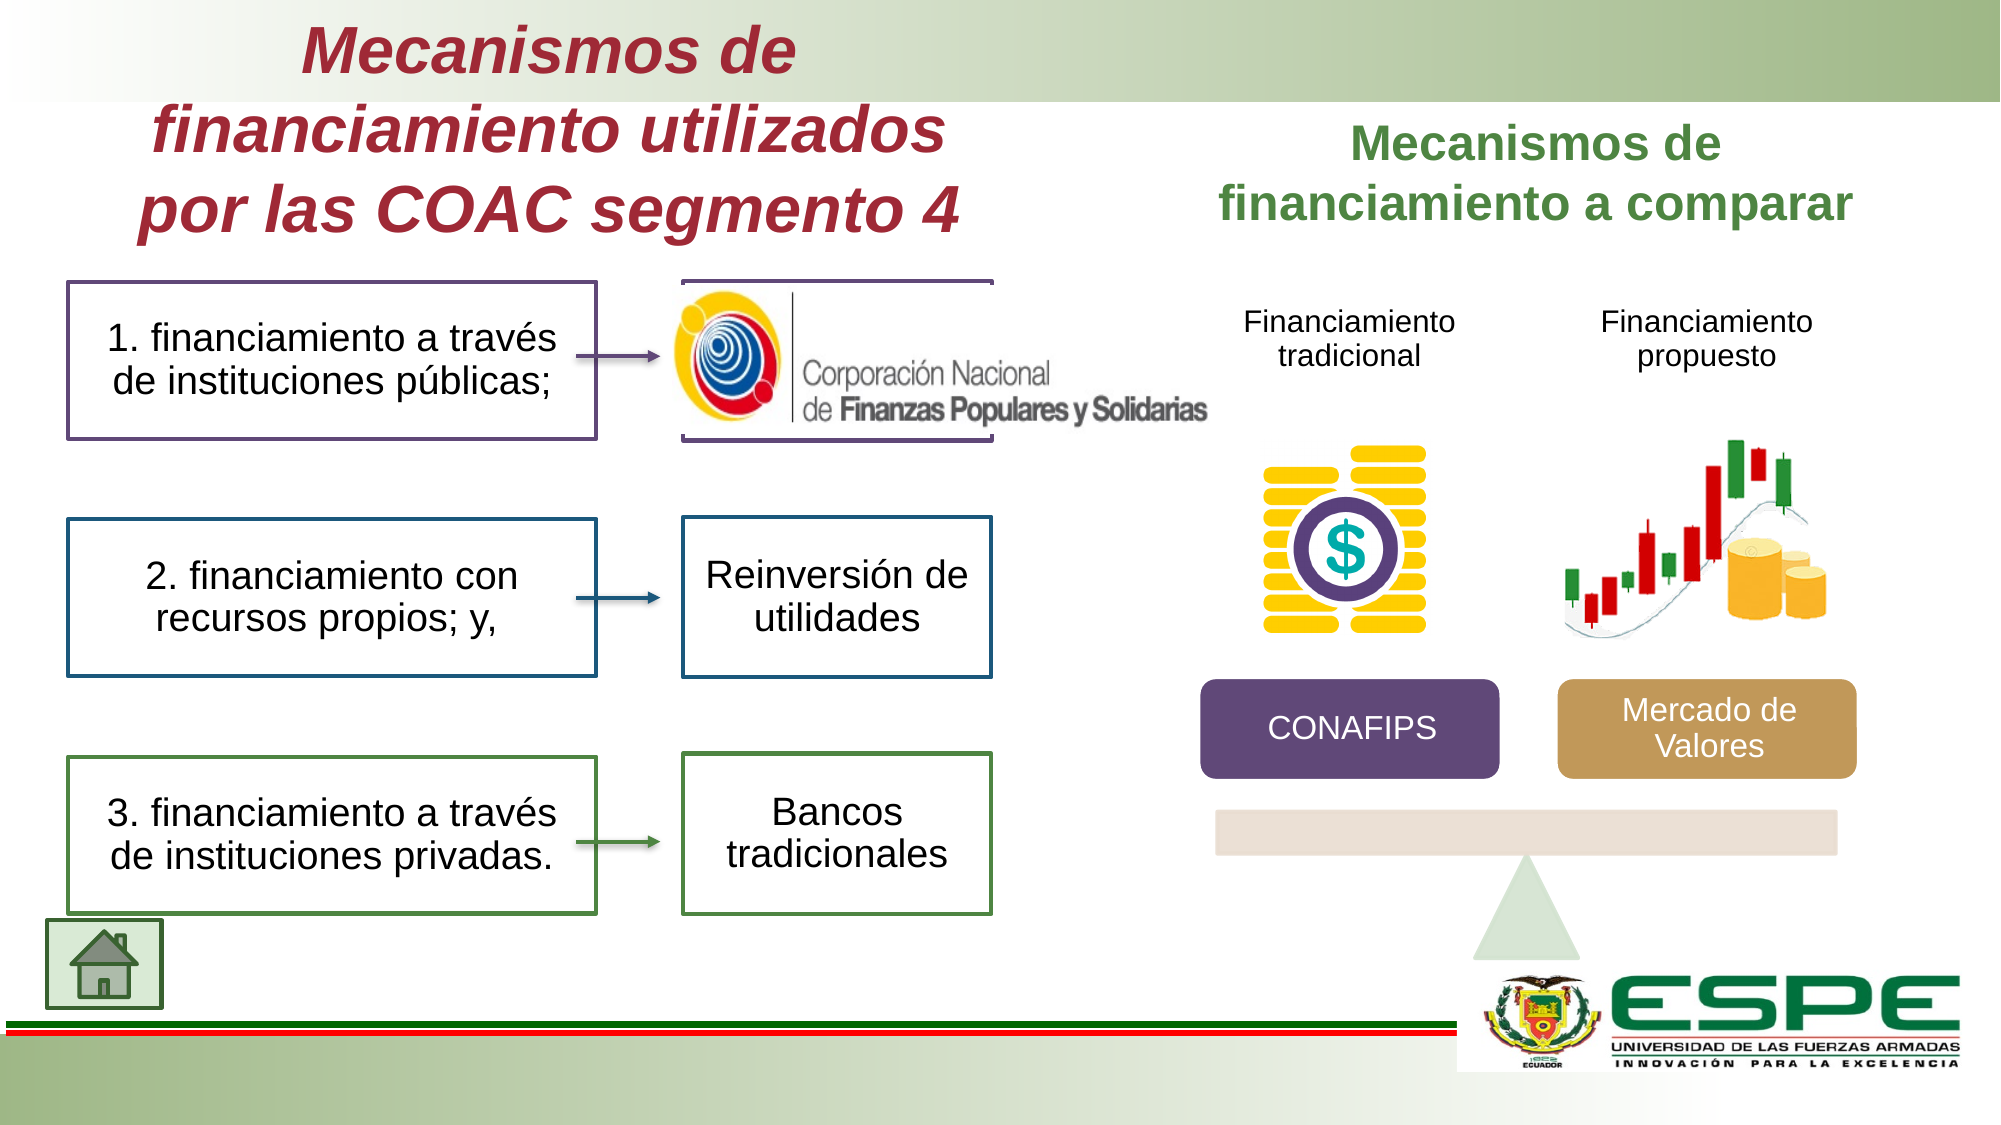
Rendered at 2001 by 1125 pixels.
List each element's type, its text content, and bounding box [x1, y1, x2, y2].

text_box [45, 918, 164, 1010]
picture [1260, 439, 1433, 636]
picture [671, 285, 1210, 435]
title Mecanismos de financiamiento utilizados por las COAC segmento 4 [99, 0, 1000, 187]
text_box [653, 280, 1021, 915]
picture [1456, 968, 1994, 1072]
picture [1564, 412, 1851, 663]
text_box Mecanismos de financiamiento a comparar [1156, 102, 1917, 238]
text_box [1105, 270, 1949, 959]
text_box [67, 237, 598, 959]
